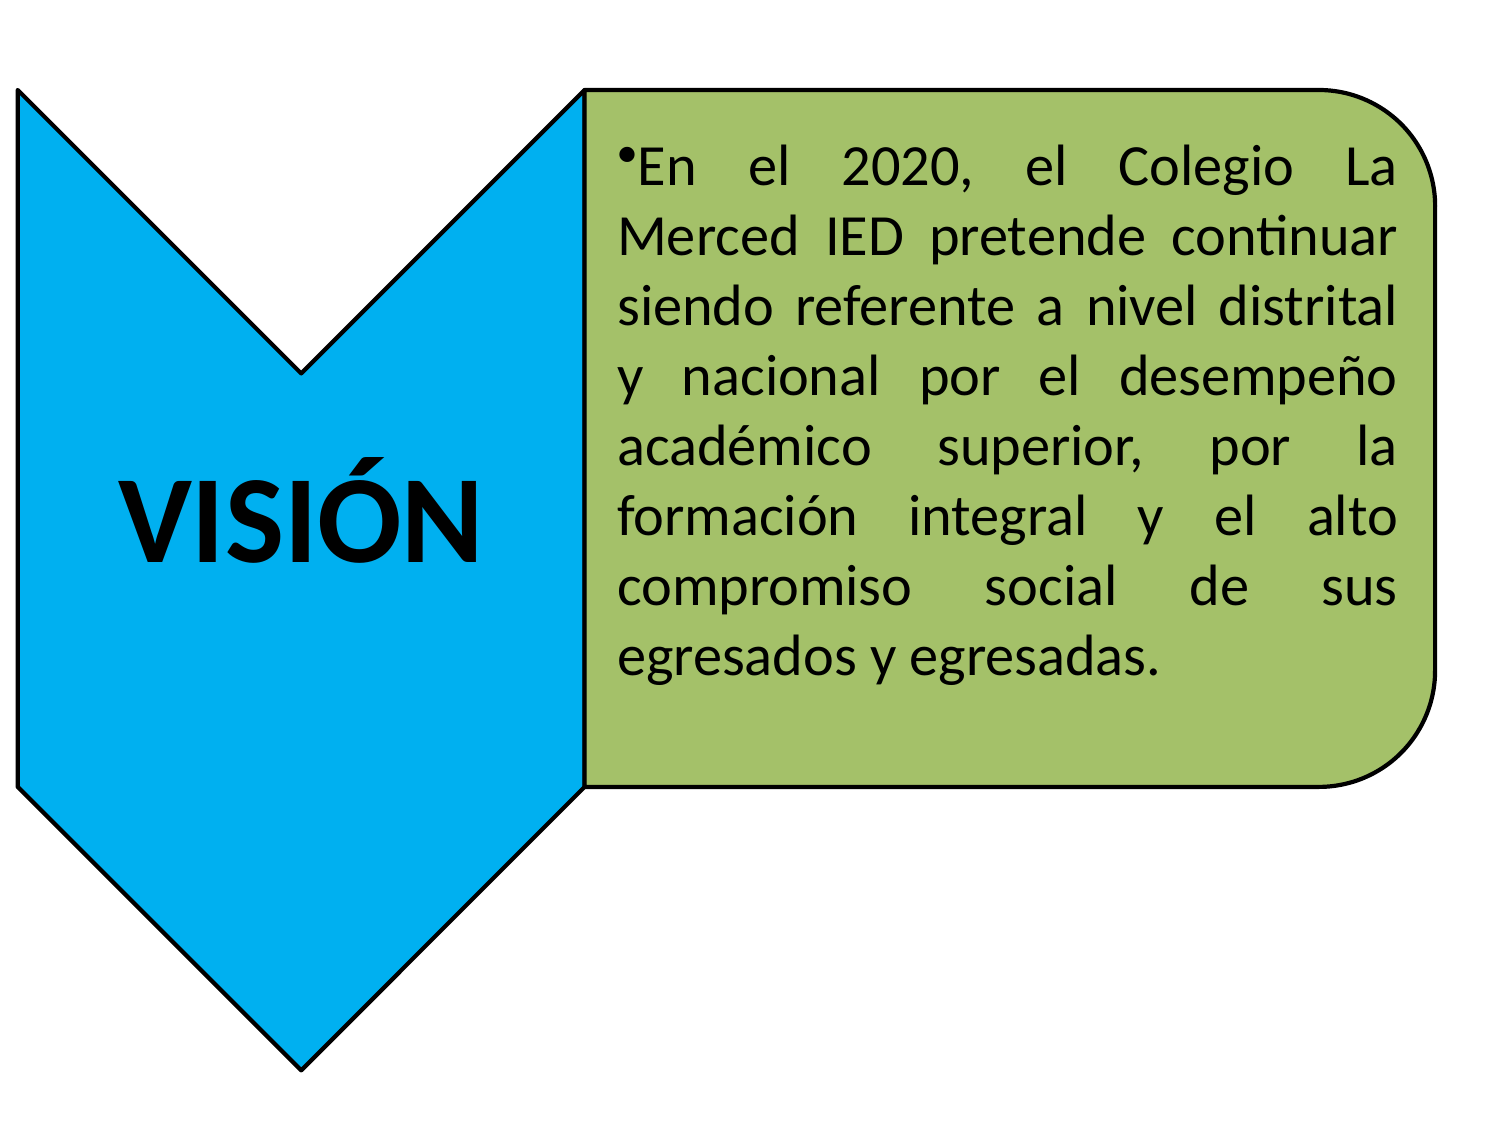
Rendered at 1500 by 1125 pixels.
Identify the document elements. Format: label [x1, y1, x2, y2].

text_box [17, 89, 1436, 1071]
